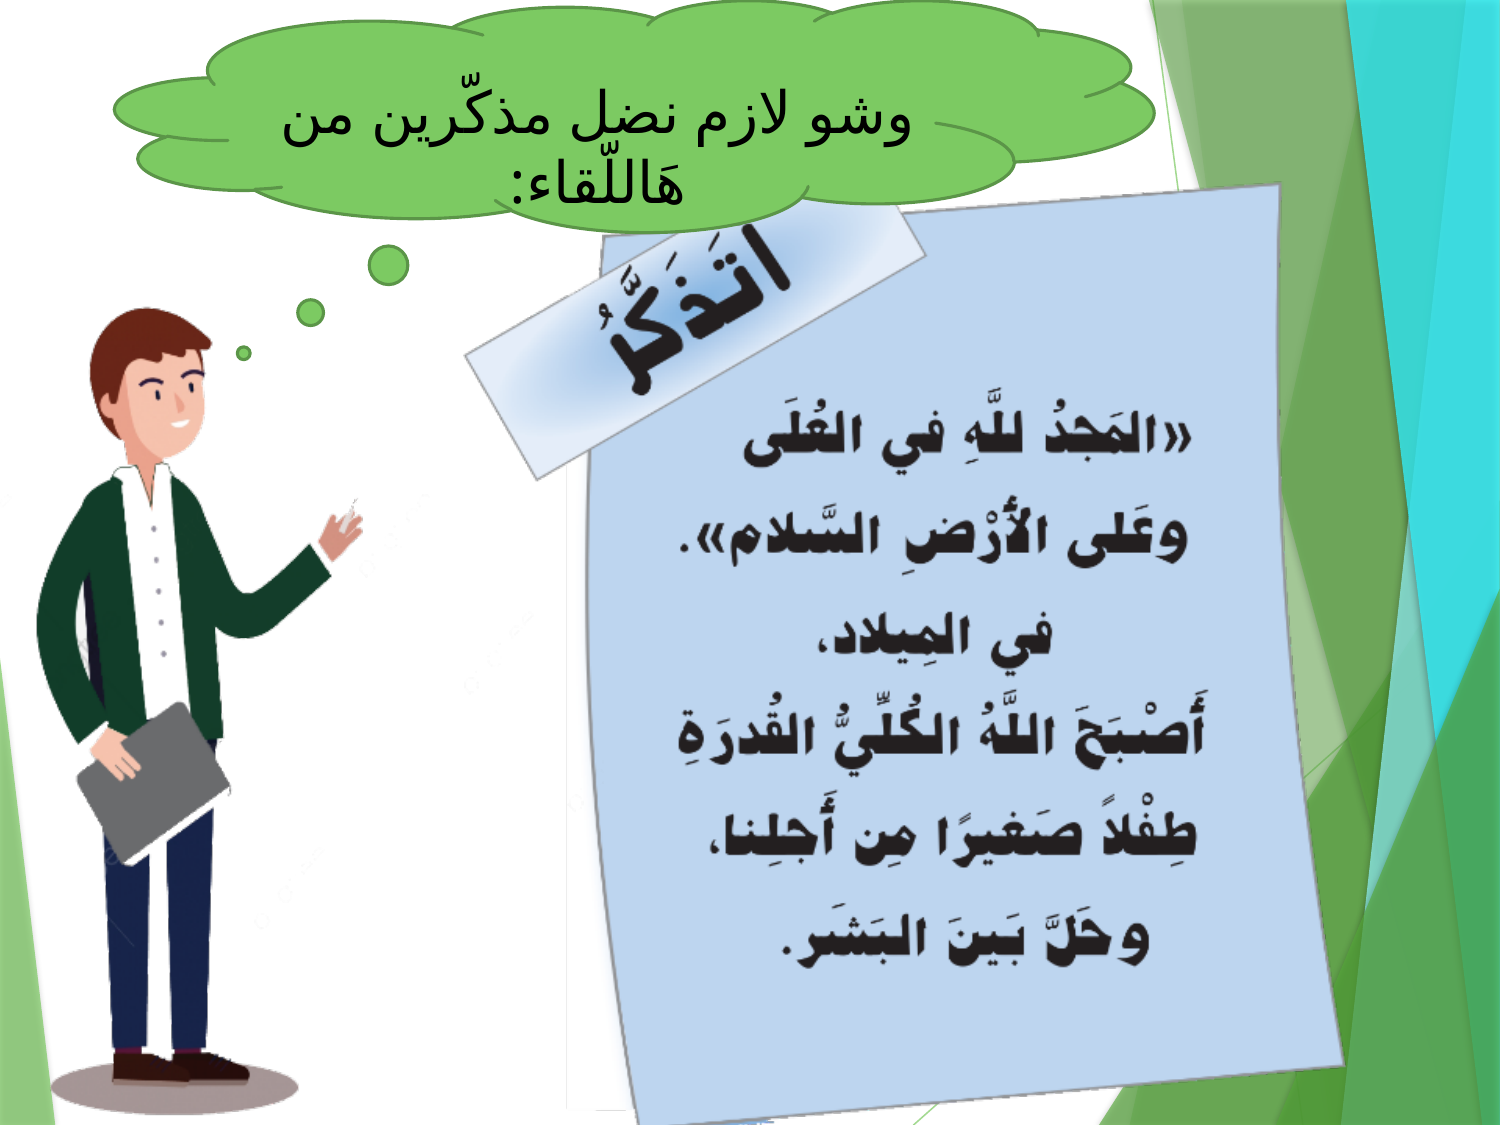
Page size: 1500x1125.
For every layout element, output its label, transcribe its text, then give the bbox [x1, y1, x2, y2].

text_box وشو لازم نضل مذكّرين من هَاللّقاء: [112, 0, 1129, 211]
picture [0, 58, 1413, 1125]
